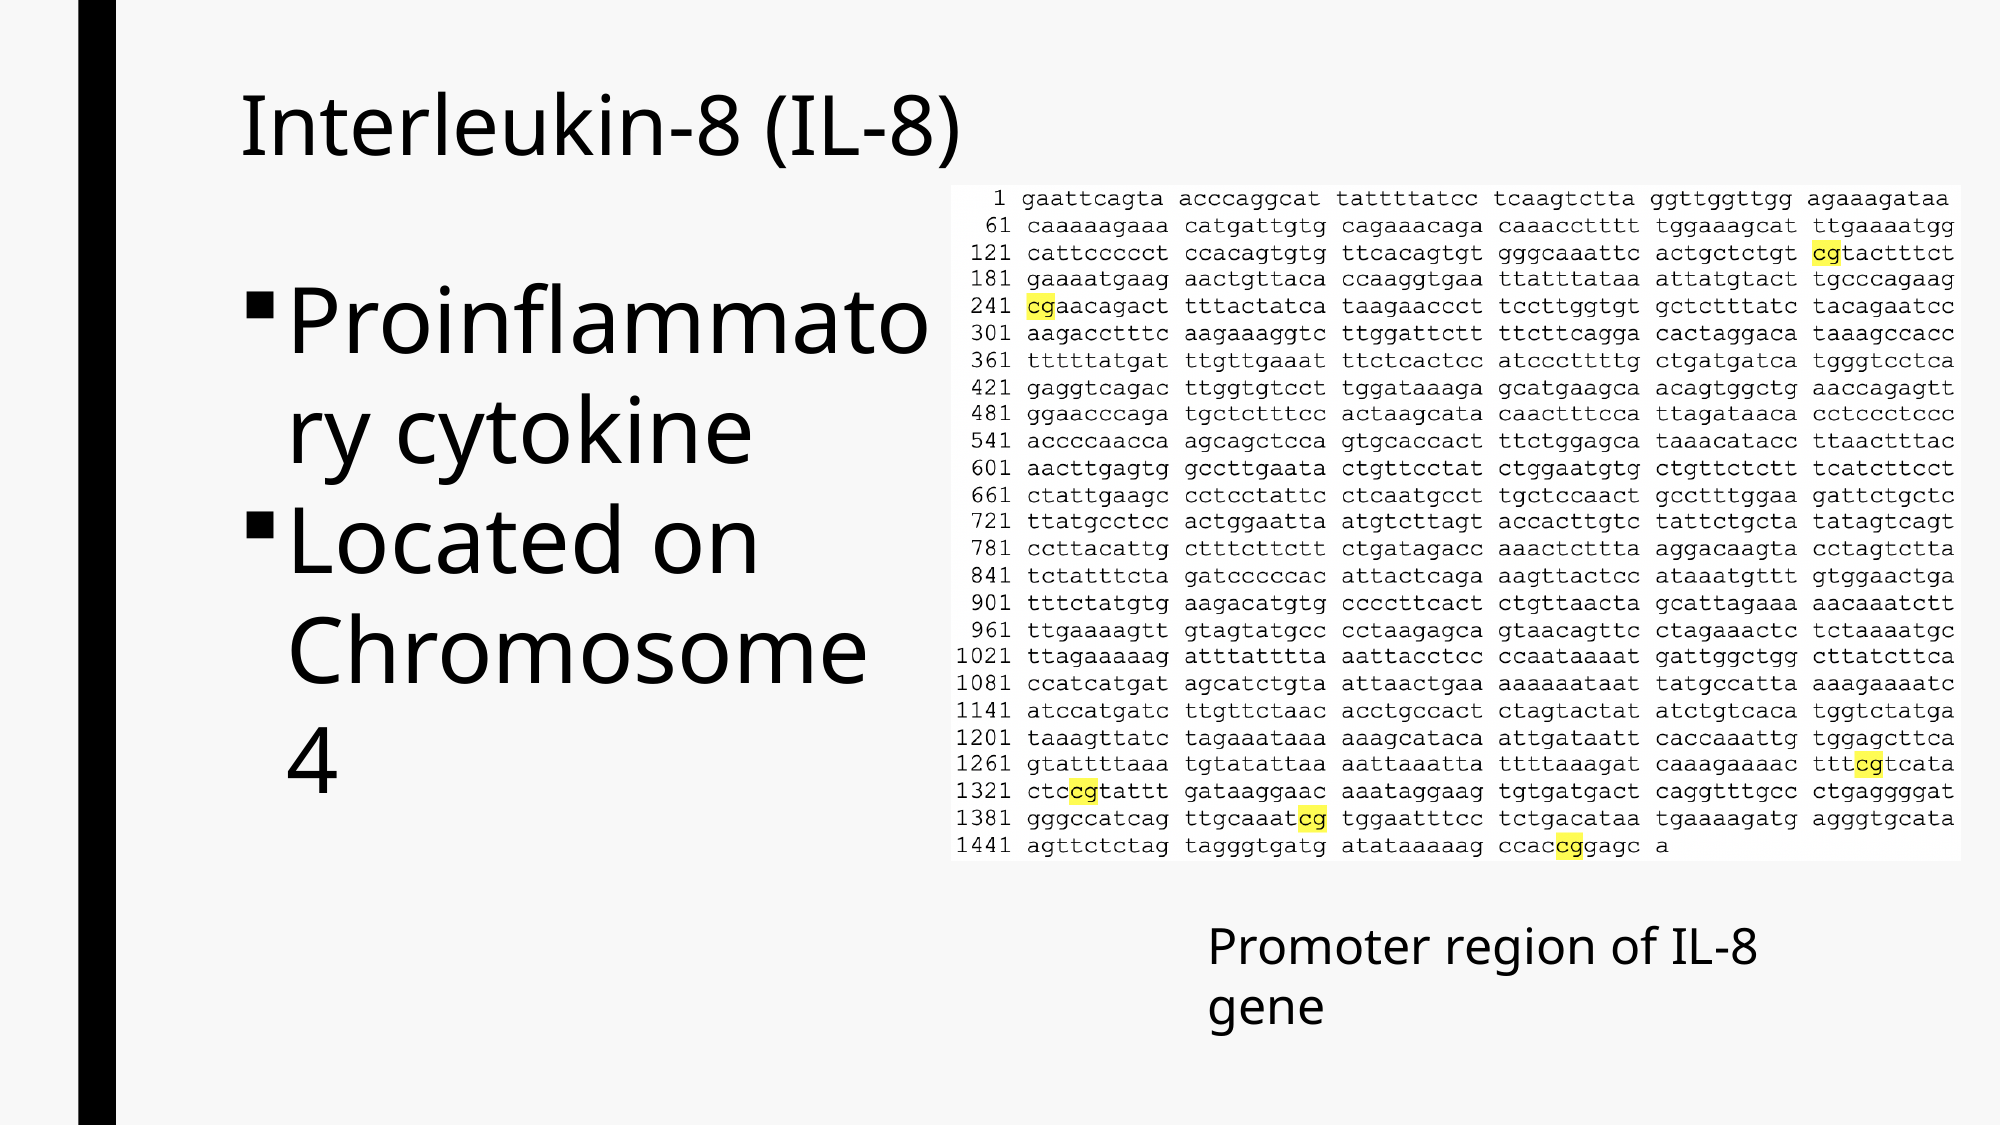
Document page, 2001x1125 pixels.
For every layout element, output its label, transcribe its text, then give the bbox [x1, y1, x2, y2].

title Interleukin-8 (IL-8) [225, 77, 1027, 254]
text_box Proinflammatory cytokine Located on Chromosome 4 [225, 254, 952, 864]
text_box Promoter region of IL-8 gene [1192, 907, 1896, 1042]
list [950, 184, 1961, 861]
